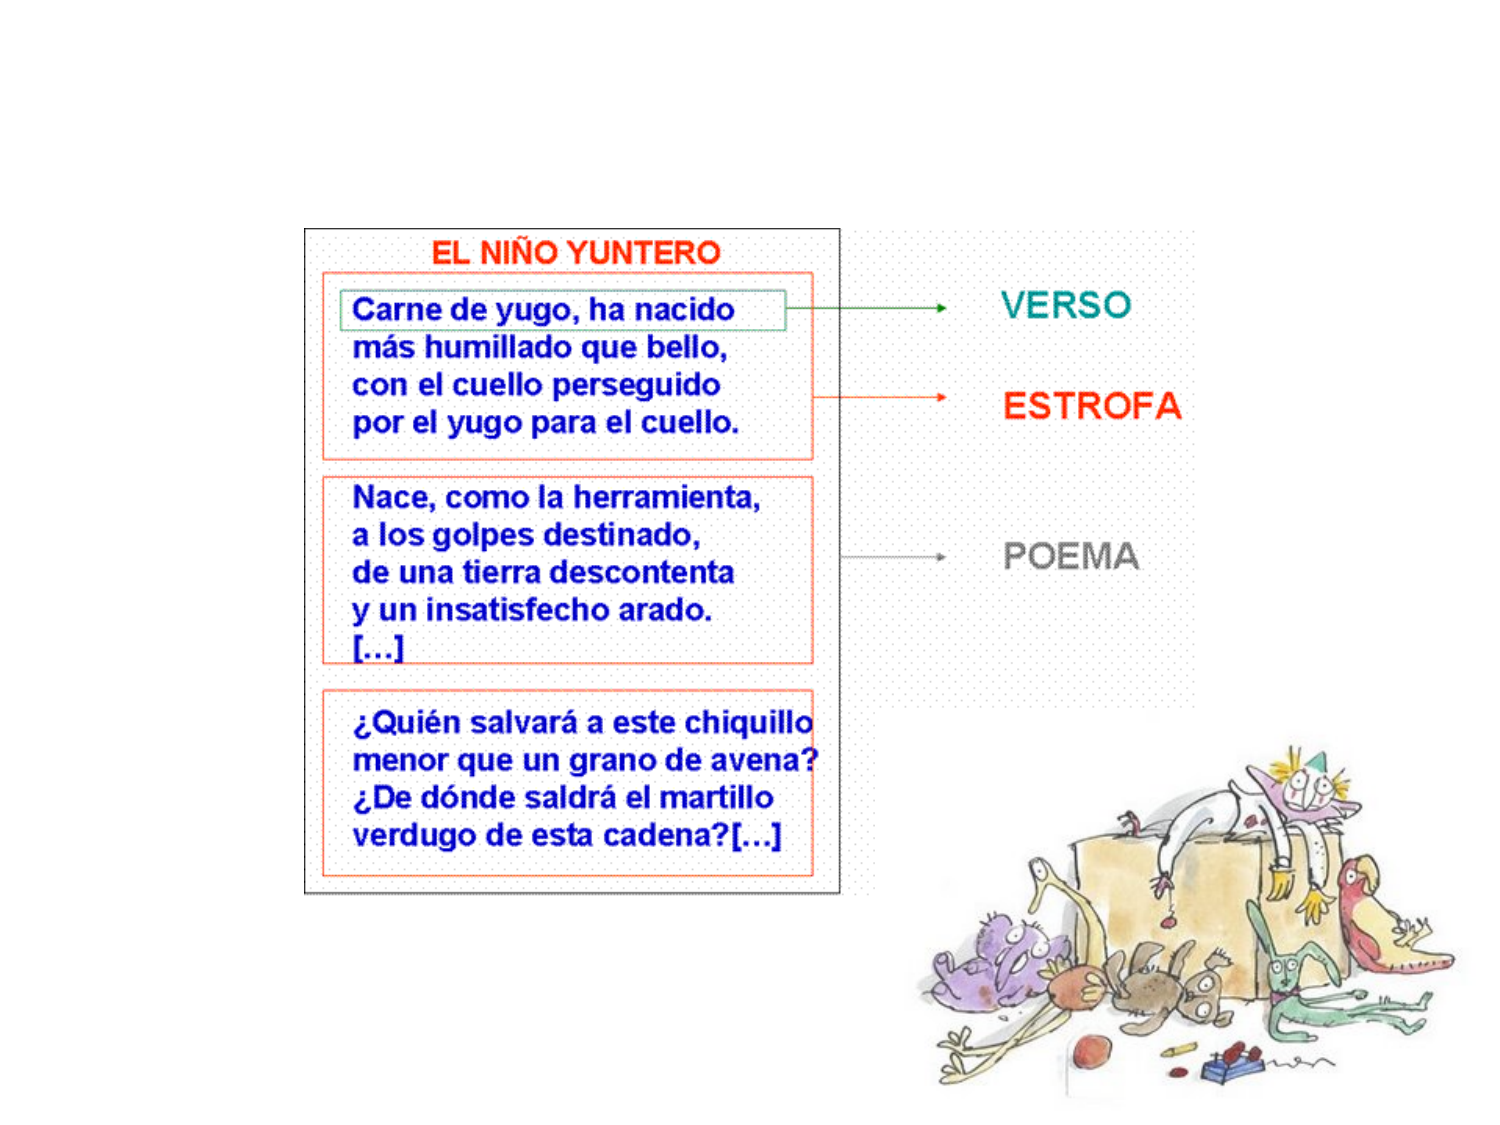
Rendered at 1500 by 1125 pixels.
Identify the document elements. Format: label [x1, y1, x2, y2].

picture [304, 227, 1500, 1125]
